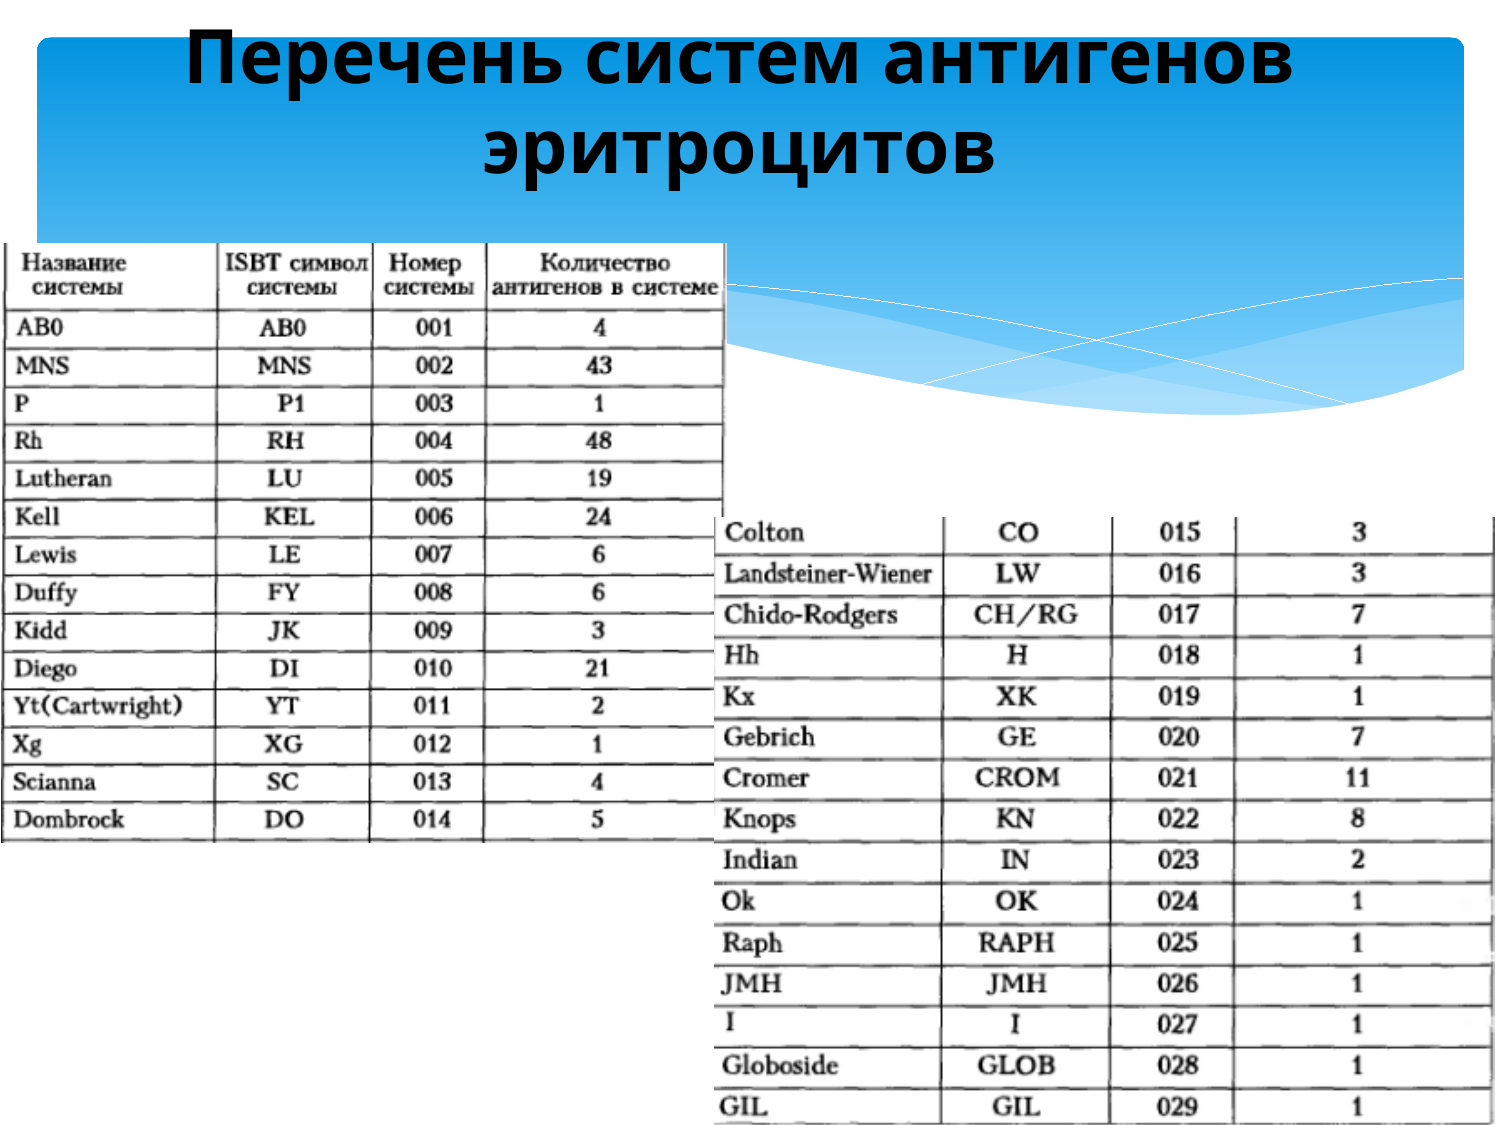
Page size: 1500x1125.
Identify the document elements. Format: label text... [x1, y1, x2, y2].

title Перечень систем антигенов эритроцитов [64, 0, 1415, 201]
picture [0, 243, 1495, 1125]
